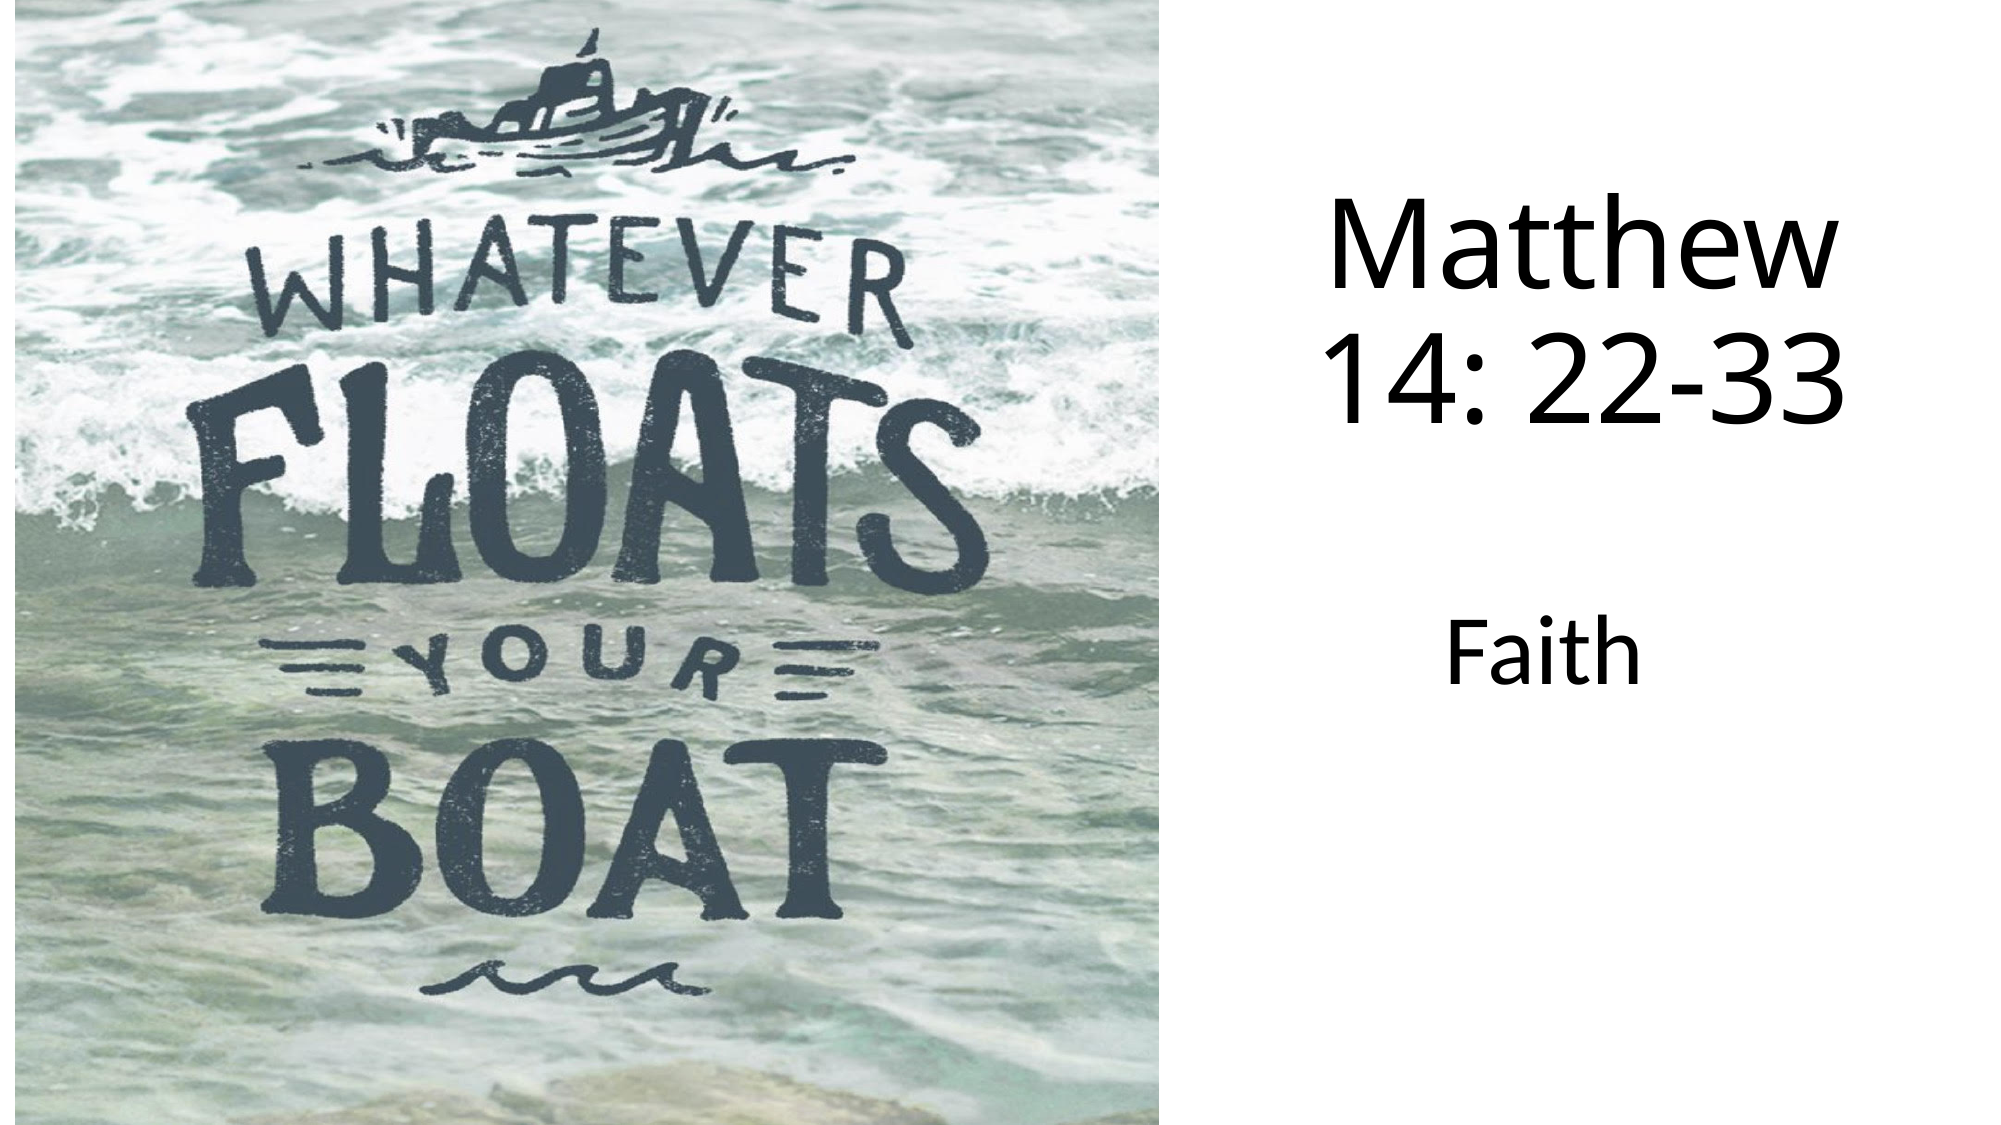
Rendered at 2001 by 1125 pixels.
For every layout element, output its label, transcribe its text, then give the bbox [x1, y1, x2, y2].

title Matthew 14: 22-33 [1271, 66, 1894, 459]
subtitle Faith [1339, 590, 1750, 863]
picture [15, 0, 1159, 1125]
